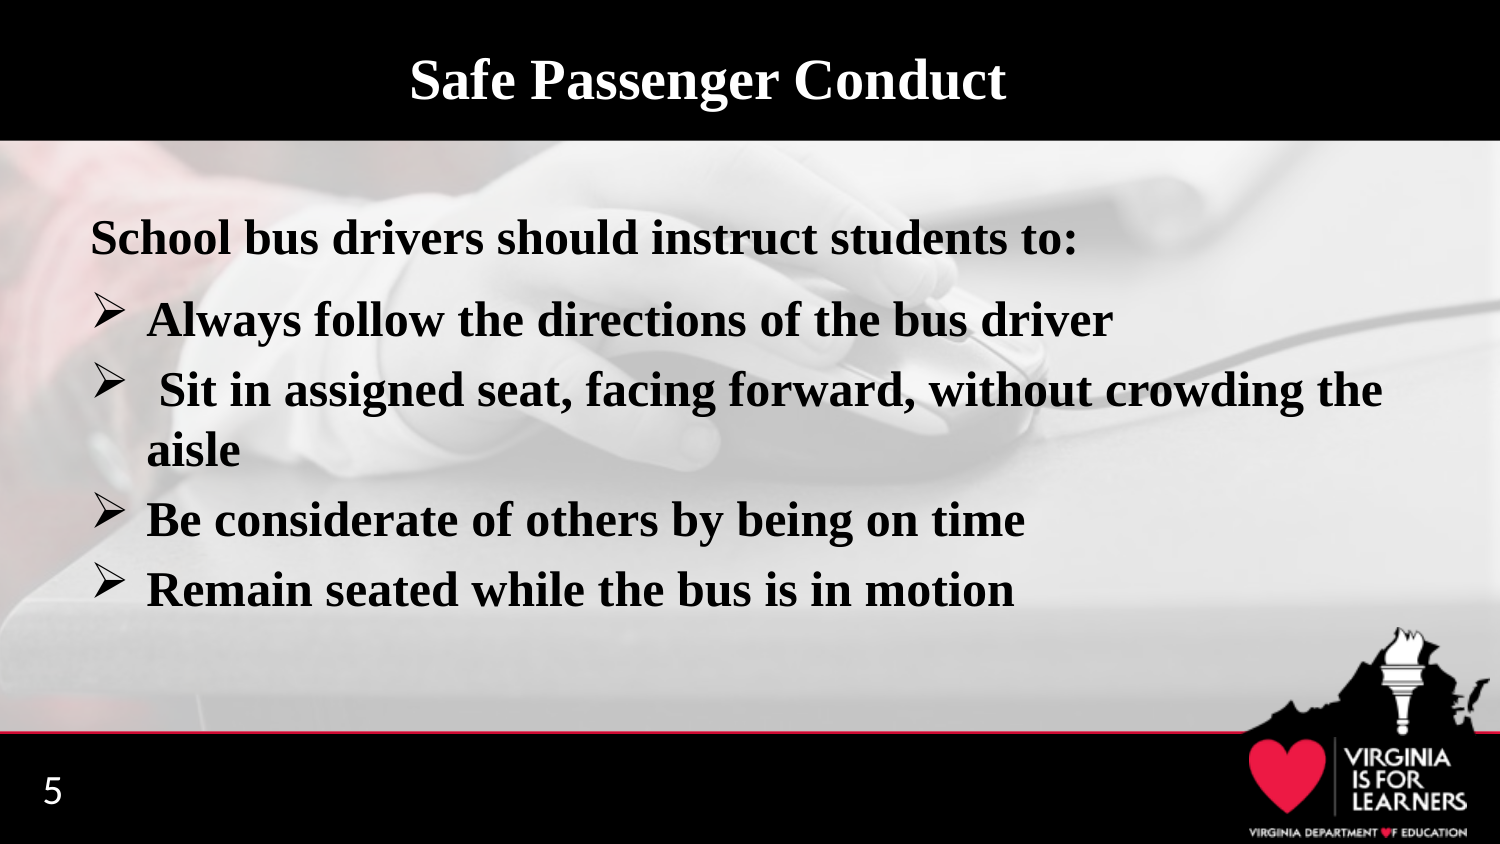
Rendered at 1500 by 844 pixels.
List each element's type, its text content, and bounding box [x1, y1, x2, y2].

list School bus drivers should instruct students to: Always follow the directions of the bus driver Sit in assigned seat, facing forward, without crowding the aisle Be considerate of others by being on time Remain seated while the bus is in motion [75, 196, 1425, 710]
picture [1249, 737, 1467, 838]
title Safe Passenger Conduct [0, 0, 1500, 141]
picture [1240, 627, 1490, 736]
